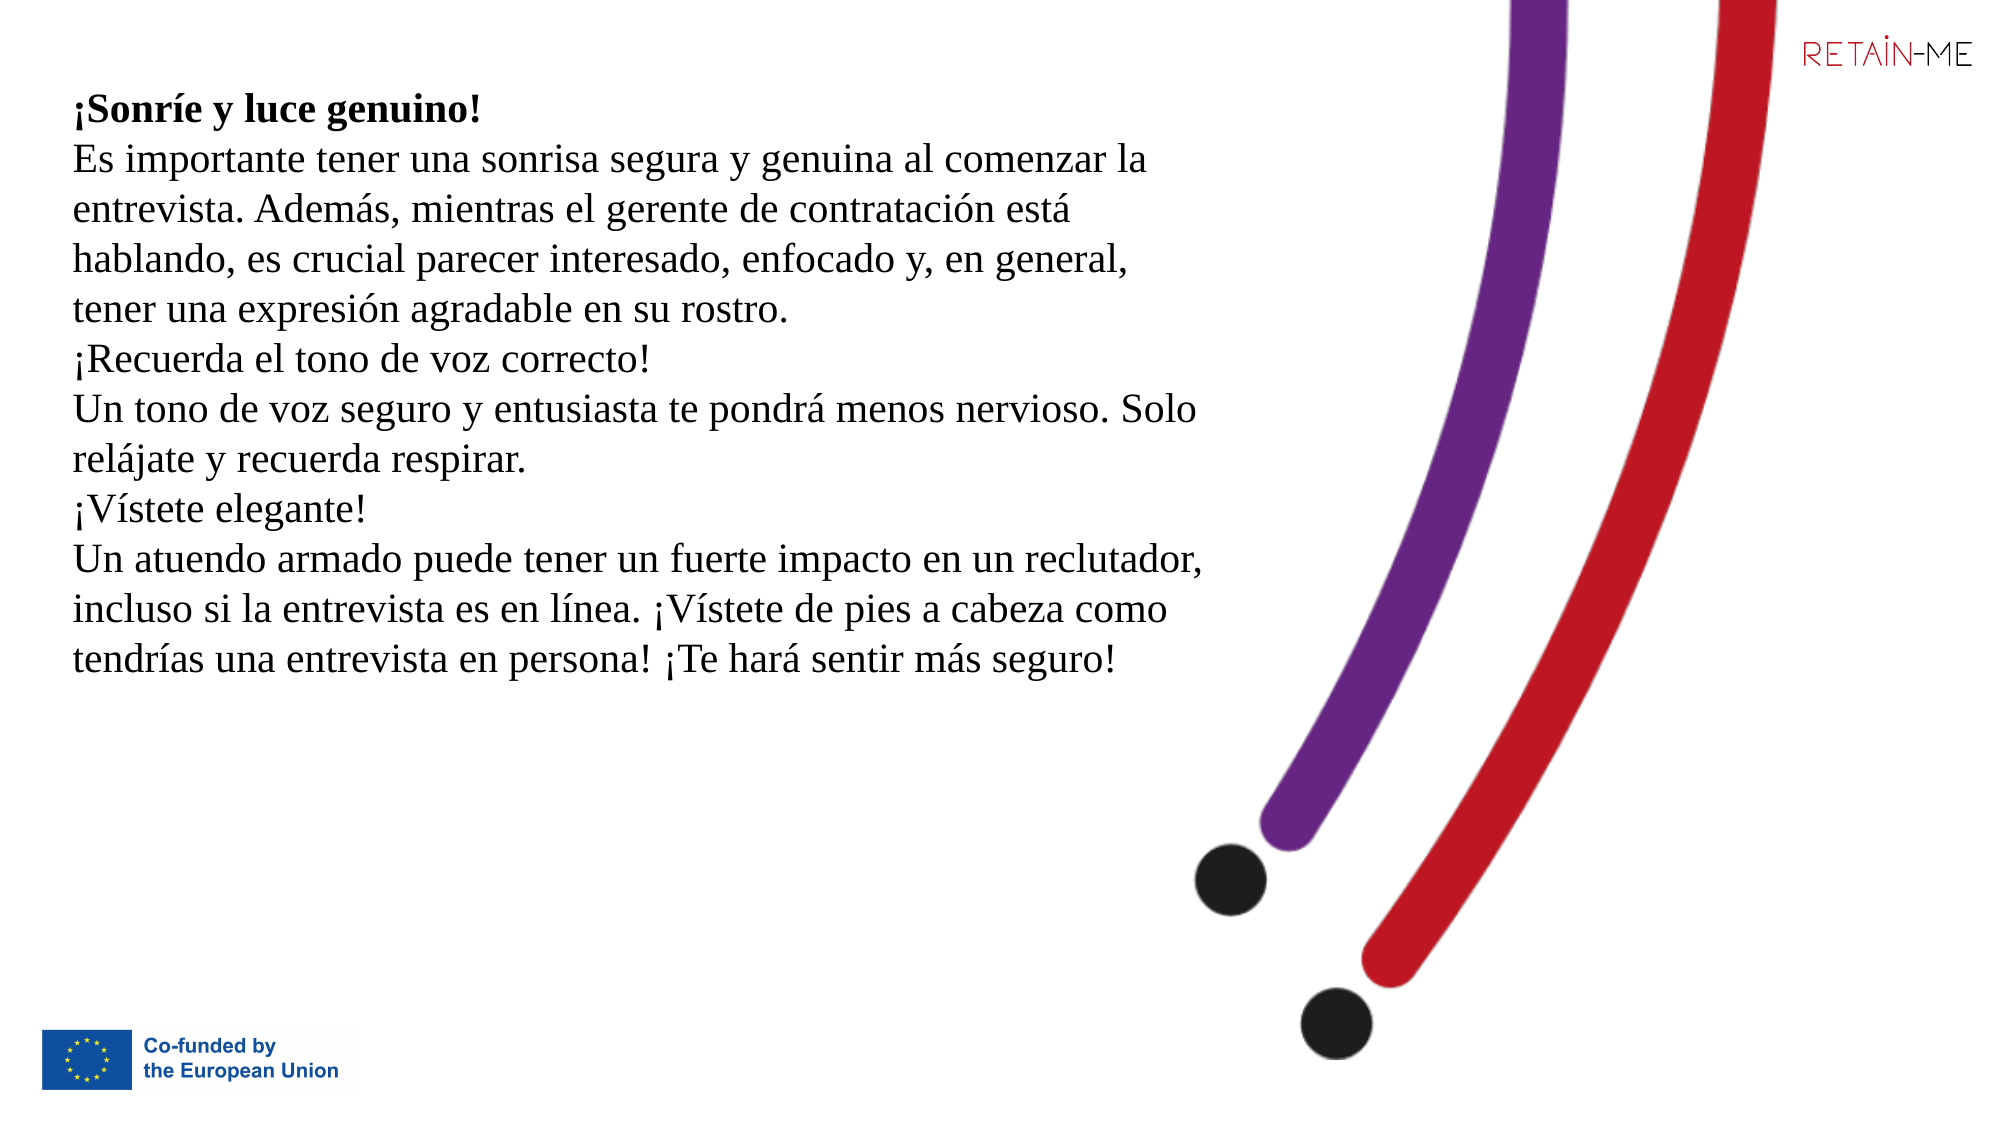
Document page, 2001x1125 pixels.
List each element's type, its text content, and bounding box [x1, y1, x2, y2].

text_box [0, 1016, 377, 1103]
picture [725, 0, 1972, 1113]
text_box [1840, 22, 2000, 82]
picture [38, 1025, 361, 1094]
text_box ¡Sonríe y luce genuino! Es importante tener una sonrisa segura y genuina al comenzar la entrevista. Además, mientras el gerente de contratación está hablando, es crucial parecer interesado, enfocado y, en general, tener una expresión agradable en su rostro. ¡Recuerda el tono de voz correcto! Un tono de voz seguro y entusiasta te pondrá menos nervioso. Solo relájate y recuerda respirar. ¡Vístete elegante! Un atuendo armado puede tener un fuerte impacto en un reclutador, incluso si la entrevista es en línea. ¡Vístete de pies a cabeza como tendrías una entrevista en persona! ¡Te hará sentir más seguro! [57, 65, 770, 750]
